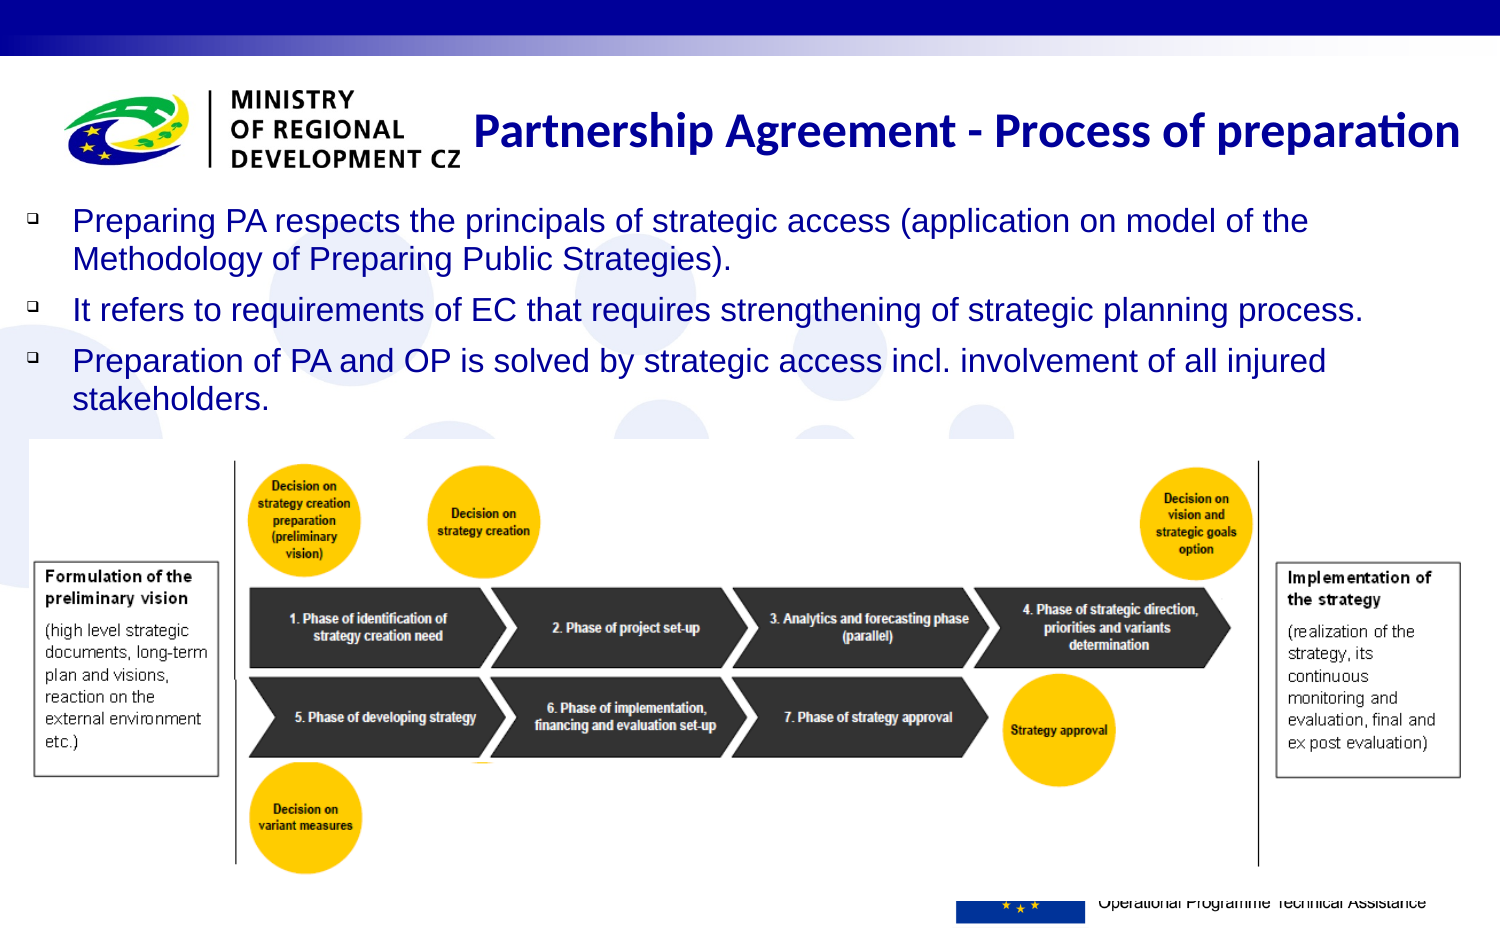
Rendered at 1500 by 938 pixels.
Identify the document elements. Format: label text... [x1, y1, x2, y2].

text_box Preparing PA respects the principals of strategic access (application on model of the Methodology of Preparing Public Strategies). It refers to requirements of EC that requires strengthening of strategic planning process. Preparation of PA and OP is solved by strategic access incl. involvement of all injured stakeholders. [11, 195, 1477, 440]
picture [0, 220, 1477, 938]
text_box Partnership Agreement - Process of preparation [419, 90, 1477, 195]
picture [64, 90, 419, 168]
